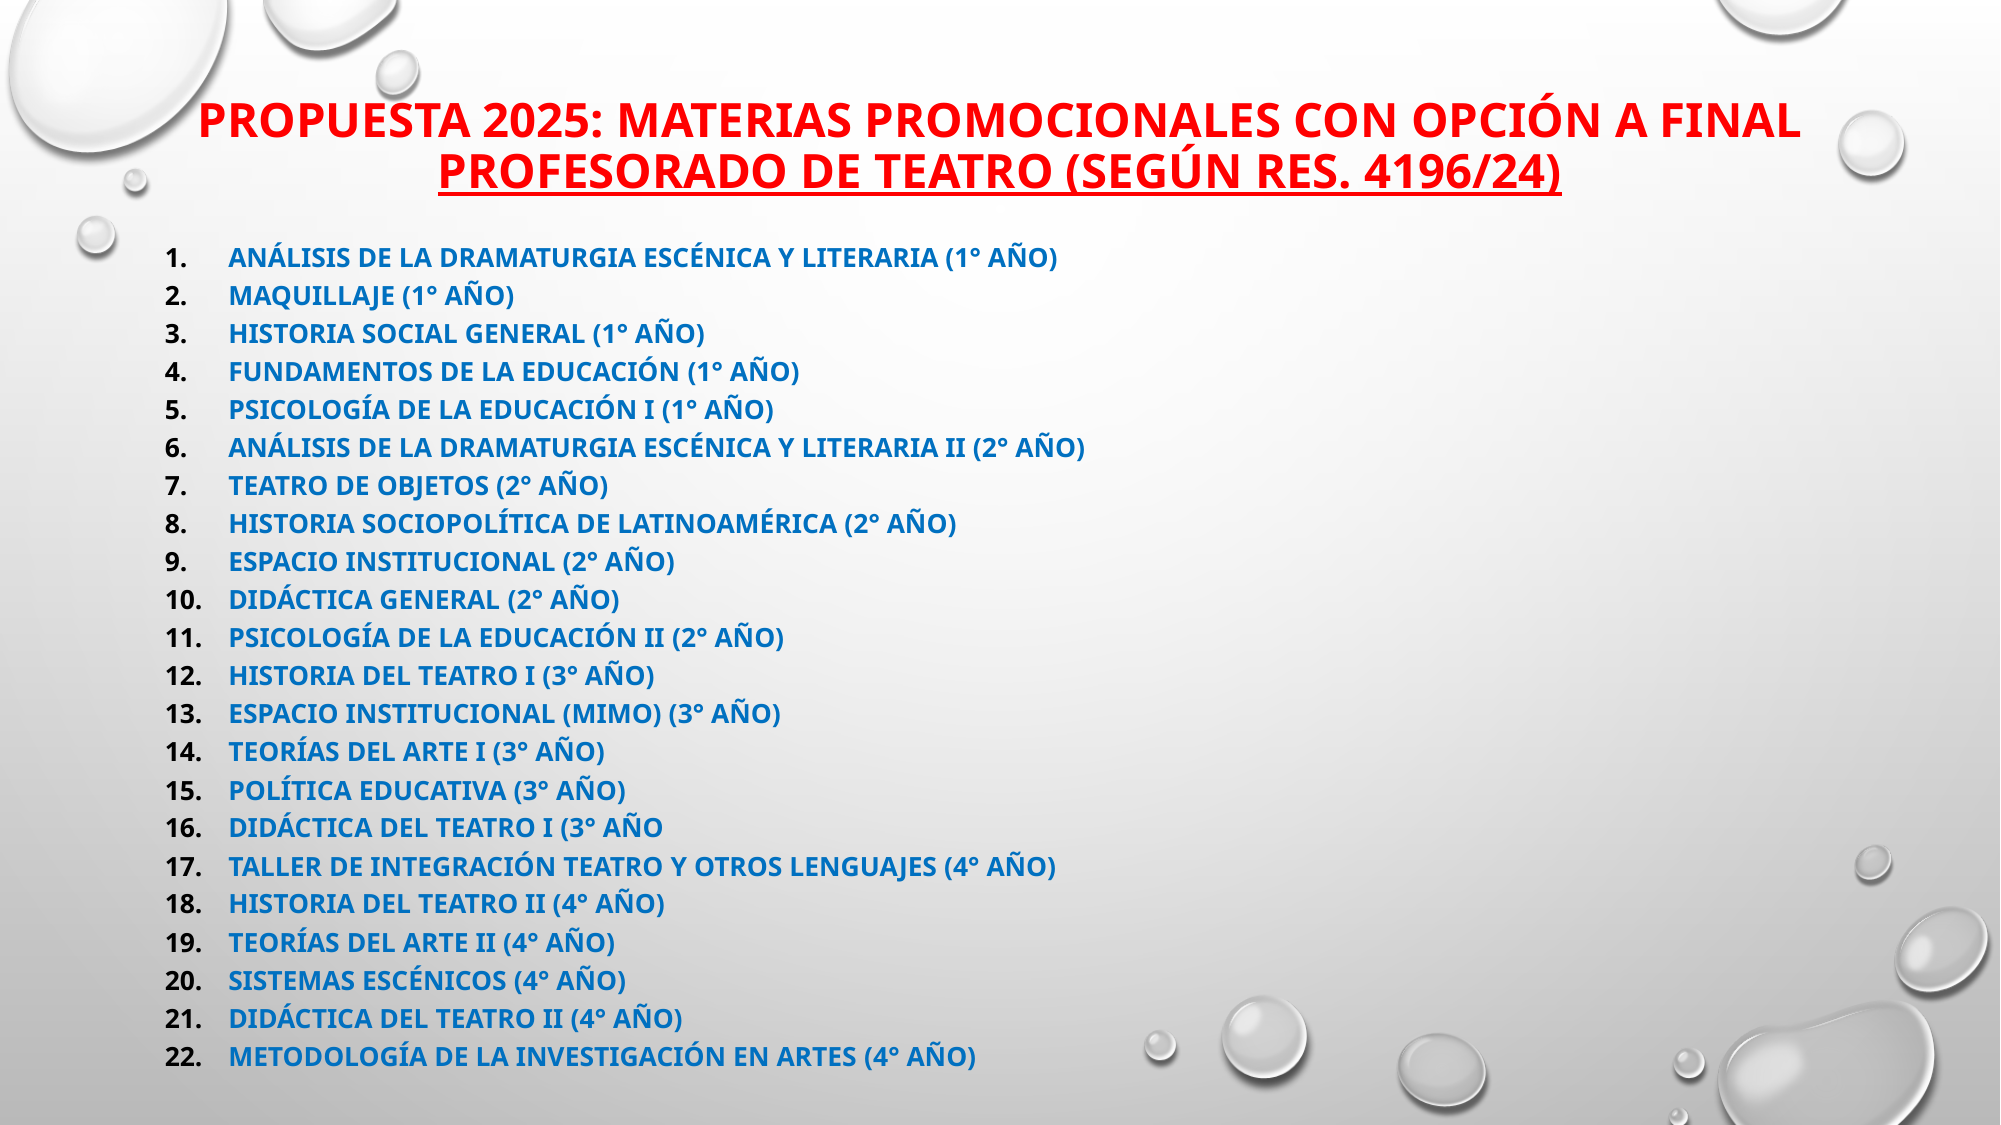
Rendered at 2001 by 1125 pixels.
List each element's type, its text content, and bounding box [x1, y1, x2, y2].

picture [0, 0, 2000, 1125]
title PROPUESTA 2025: Materias promocionales con opción a final PROFESORADO DE TEATRO (SEGÚN RES. 4196/24) [149, 68, 1851, 228]
list Análisis de la Dramaturgia Escénica y Literaria (1° año) Maquillaje (1° año) Historia Social General (1° año) Fundamentos de la Educación (1° año) Psicología de la Educación I (1° año) Análisis de la Dramaturgia escénica y Literaria II (2° año) Teatro de Objetos (2° año) Historia Sociopolítica de Latinoamérica (2° año) Espacio institucional (2° año) Didáctica General (2° año) Psicología de la Educación II (2° año) Historia del Teatro I (3° año) Espacio Institucional (Mimo) (3° año) Teorías del Arte I (3° año) Política Educativa (3° año) Didáctica del Teatro I (3° año Taller de integración teatro y otros lenguajes (4° año) Historia del Teatro II (4° año) Teorías del Arte II (4° año) Sistemas Escénicos (4° año) Didáctica del Teatro II (4° año) Metodología de la investigación en Artes (4° año) [149, 227, 1850, 1086]
